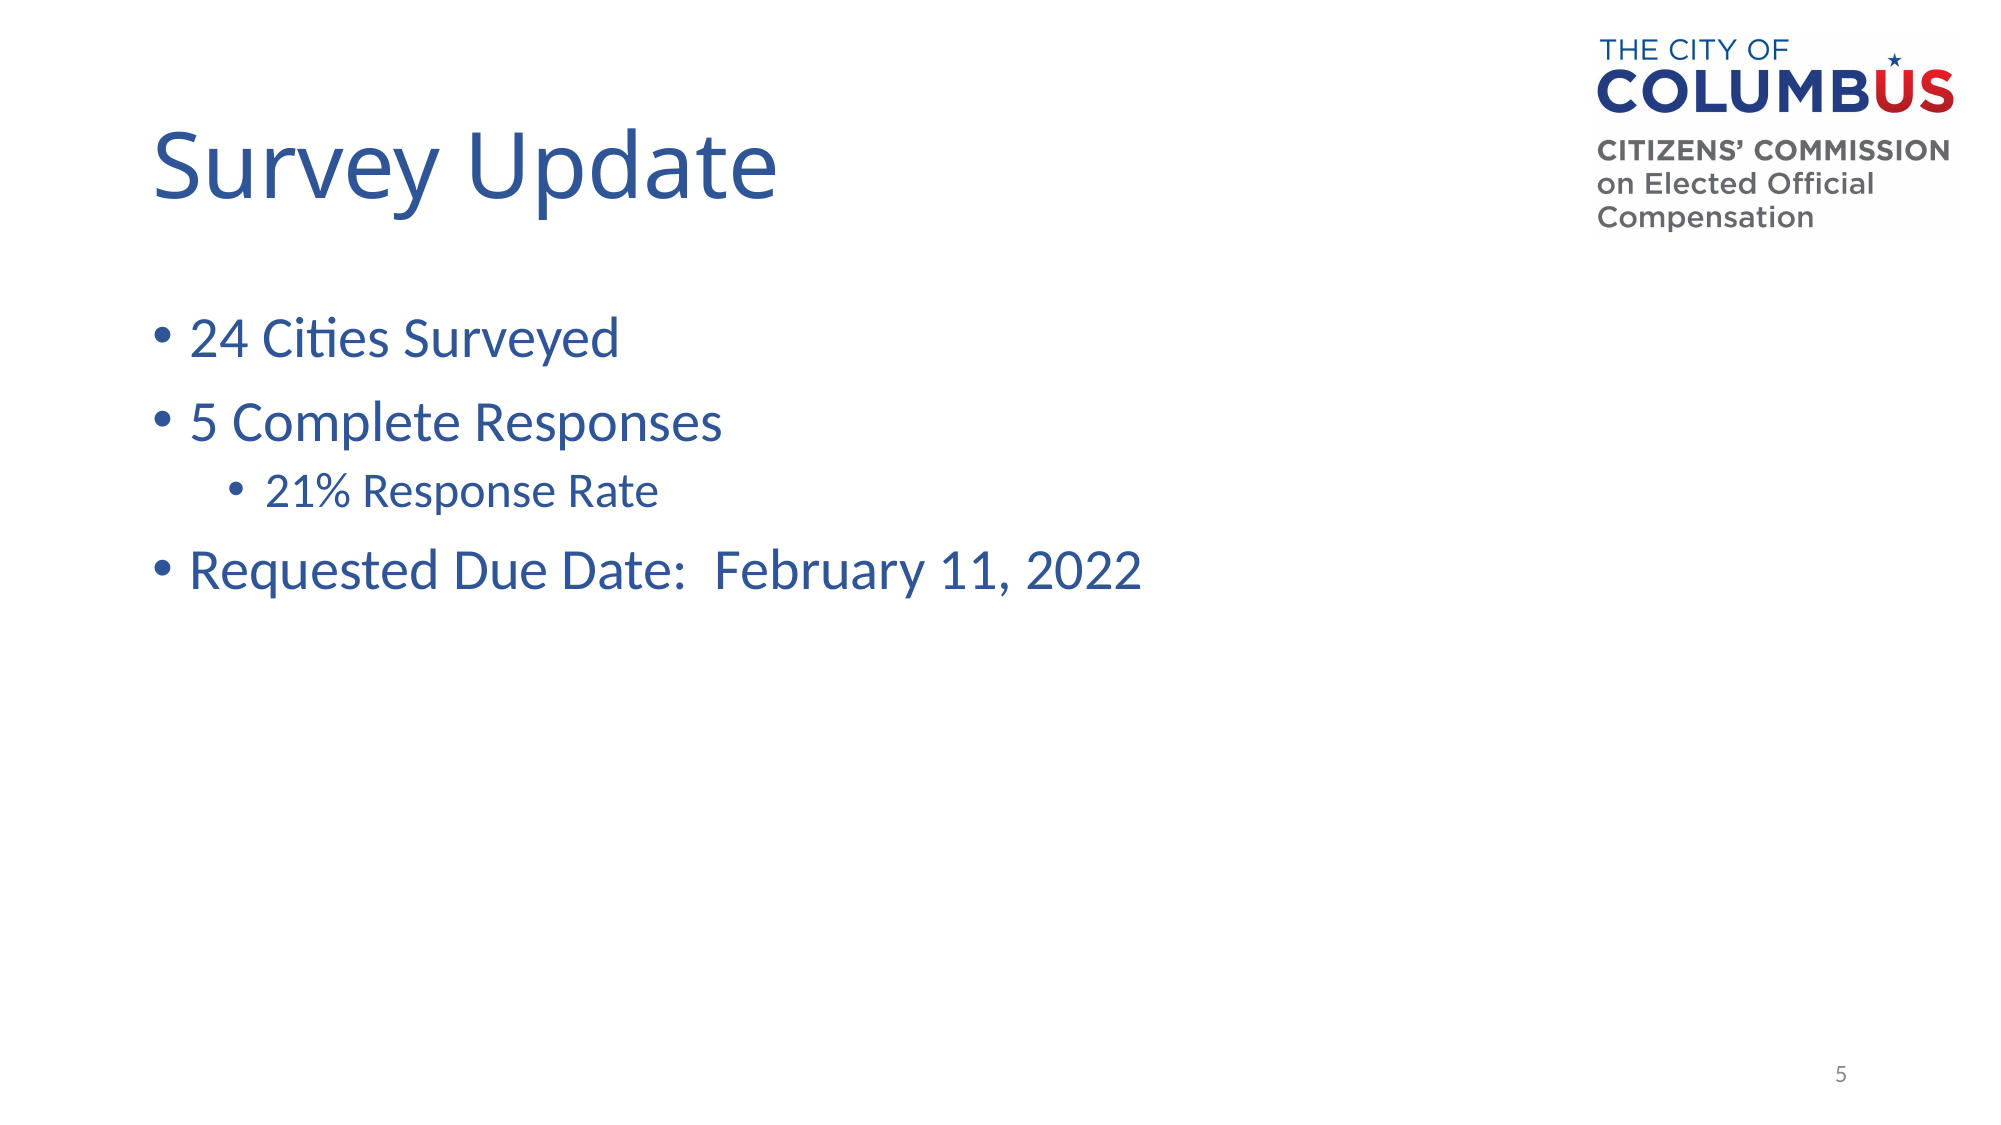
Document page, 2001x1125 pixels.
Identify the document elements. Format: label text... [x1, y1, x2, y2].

list 24 Cities Surveyed 5 Complete Responses 21% Response Rate Requested Due Date: February 11, 2022 [137, 299, 1863, 1014]
slide_number 5 [1412, 1042, 1863, 1103]
title Survey Update [137, 59, 1863, 278]
